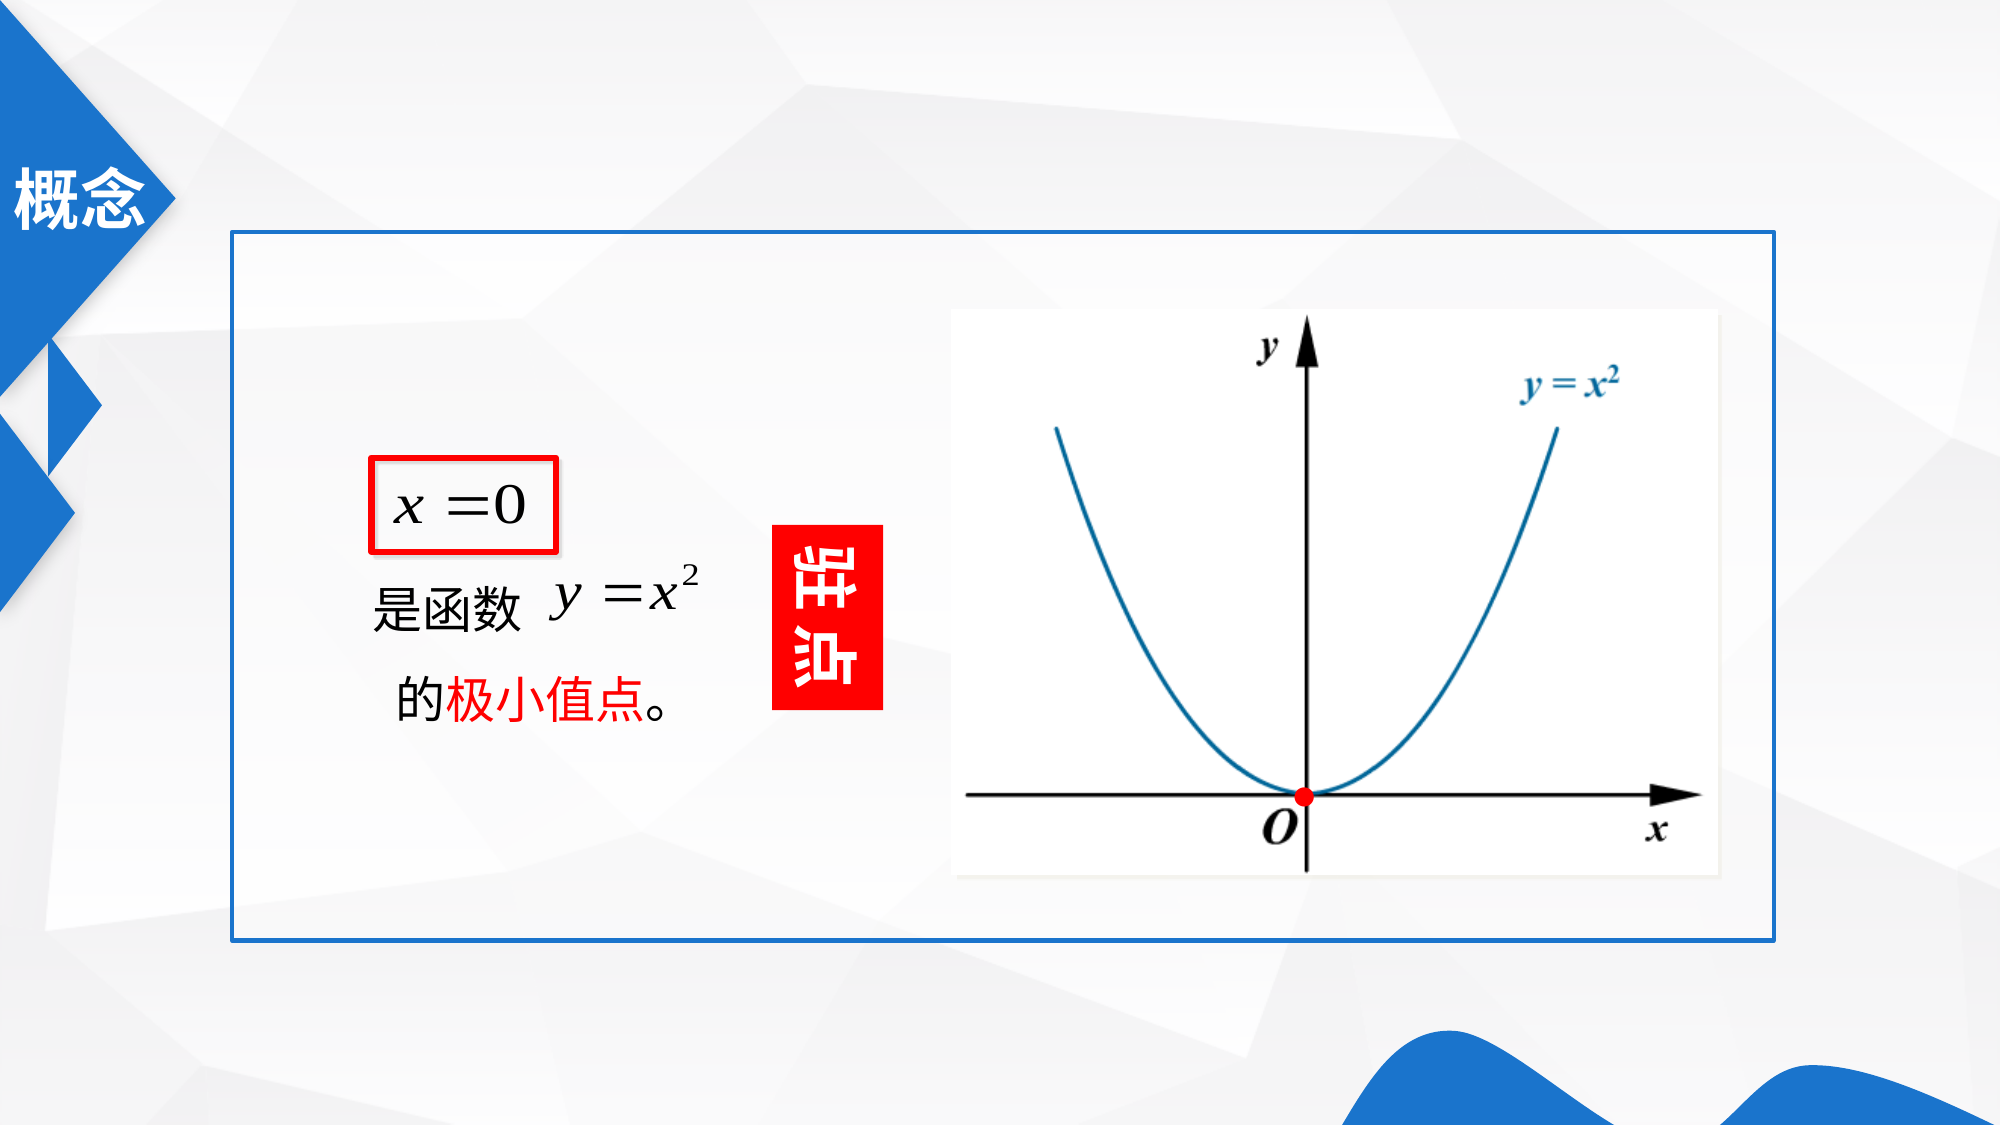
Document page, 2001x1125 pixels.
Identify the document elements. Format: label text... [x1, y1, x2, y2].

text_box [230, 230, 1776, 943]
text_box 驻点 [772, 524, 884, 711]
picture [0, 344, 48, 475]
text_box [357, 442, 752, 732]
picture [0, 0, 2000, 1125]
